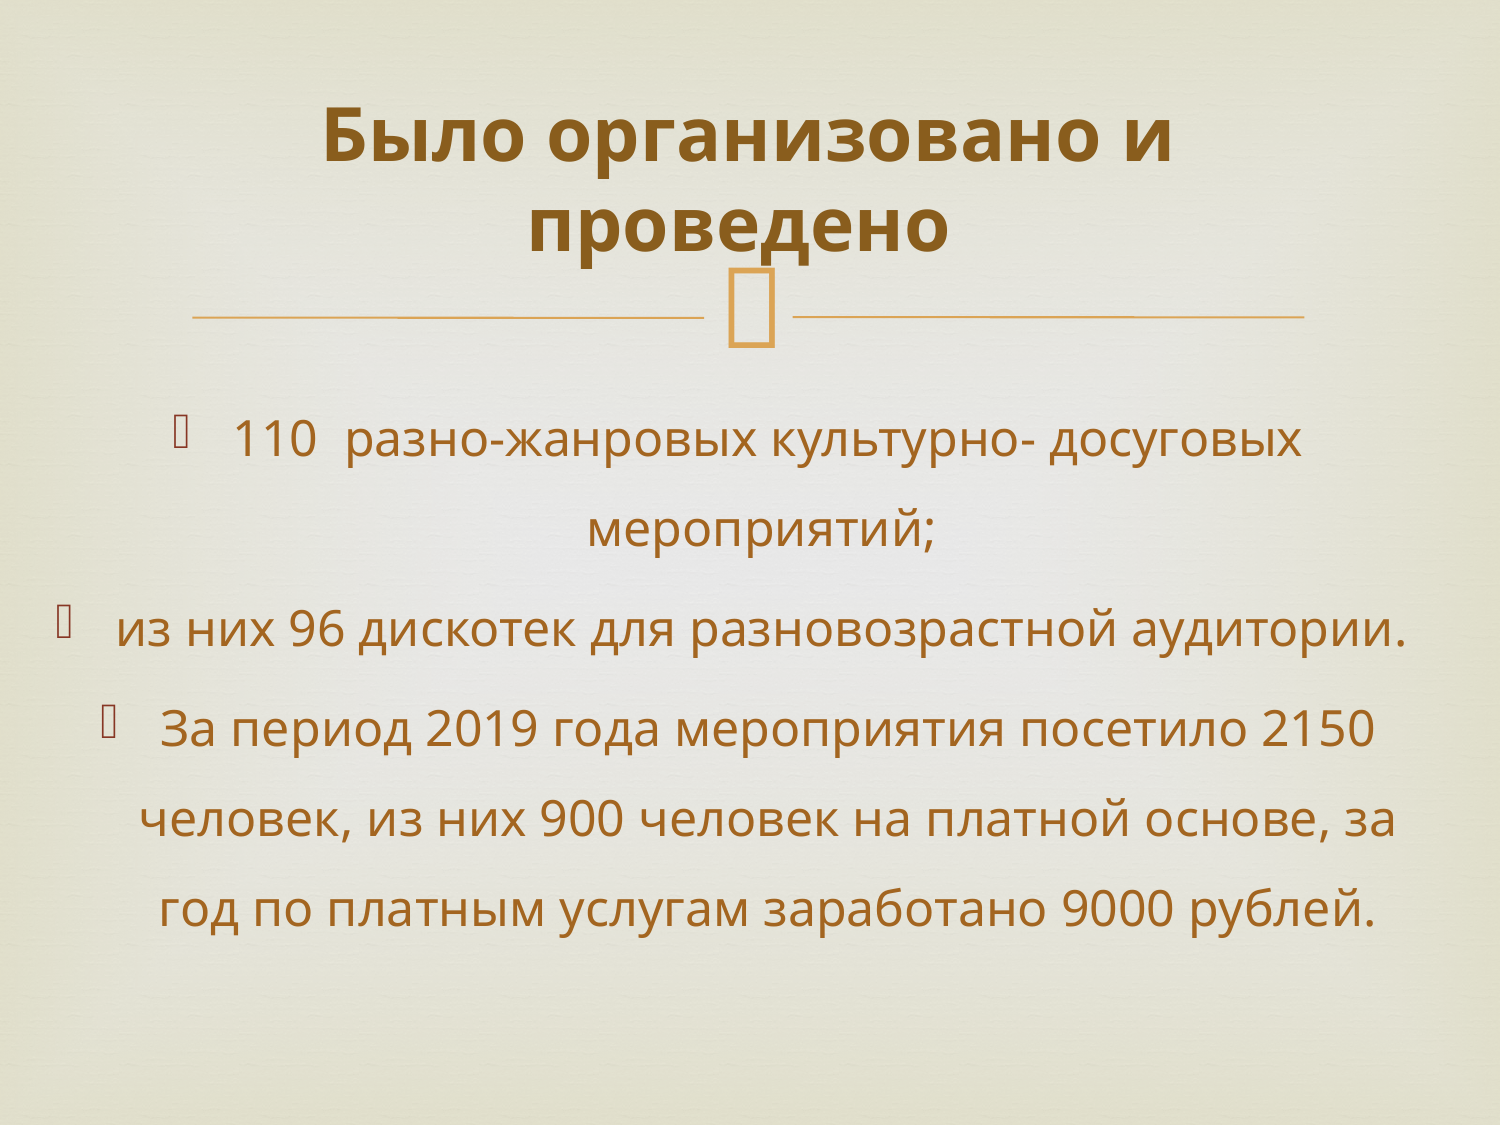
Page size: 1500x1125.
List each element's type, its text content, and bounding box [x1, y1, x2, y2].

list 110 разно-жанровых культурно- досуговых мероприятий; из них 96 дискотек для разновозрастной аудитории. За период 2019 года мероприятия посетило 2150 человек, из них 900 человек на платной основе, за год по платным услугам заработано 9000 рублей. [17, 368, 1459, 1083]
title Было организовано и проведено [112, 90, 1385, 263]
